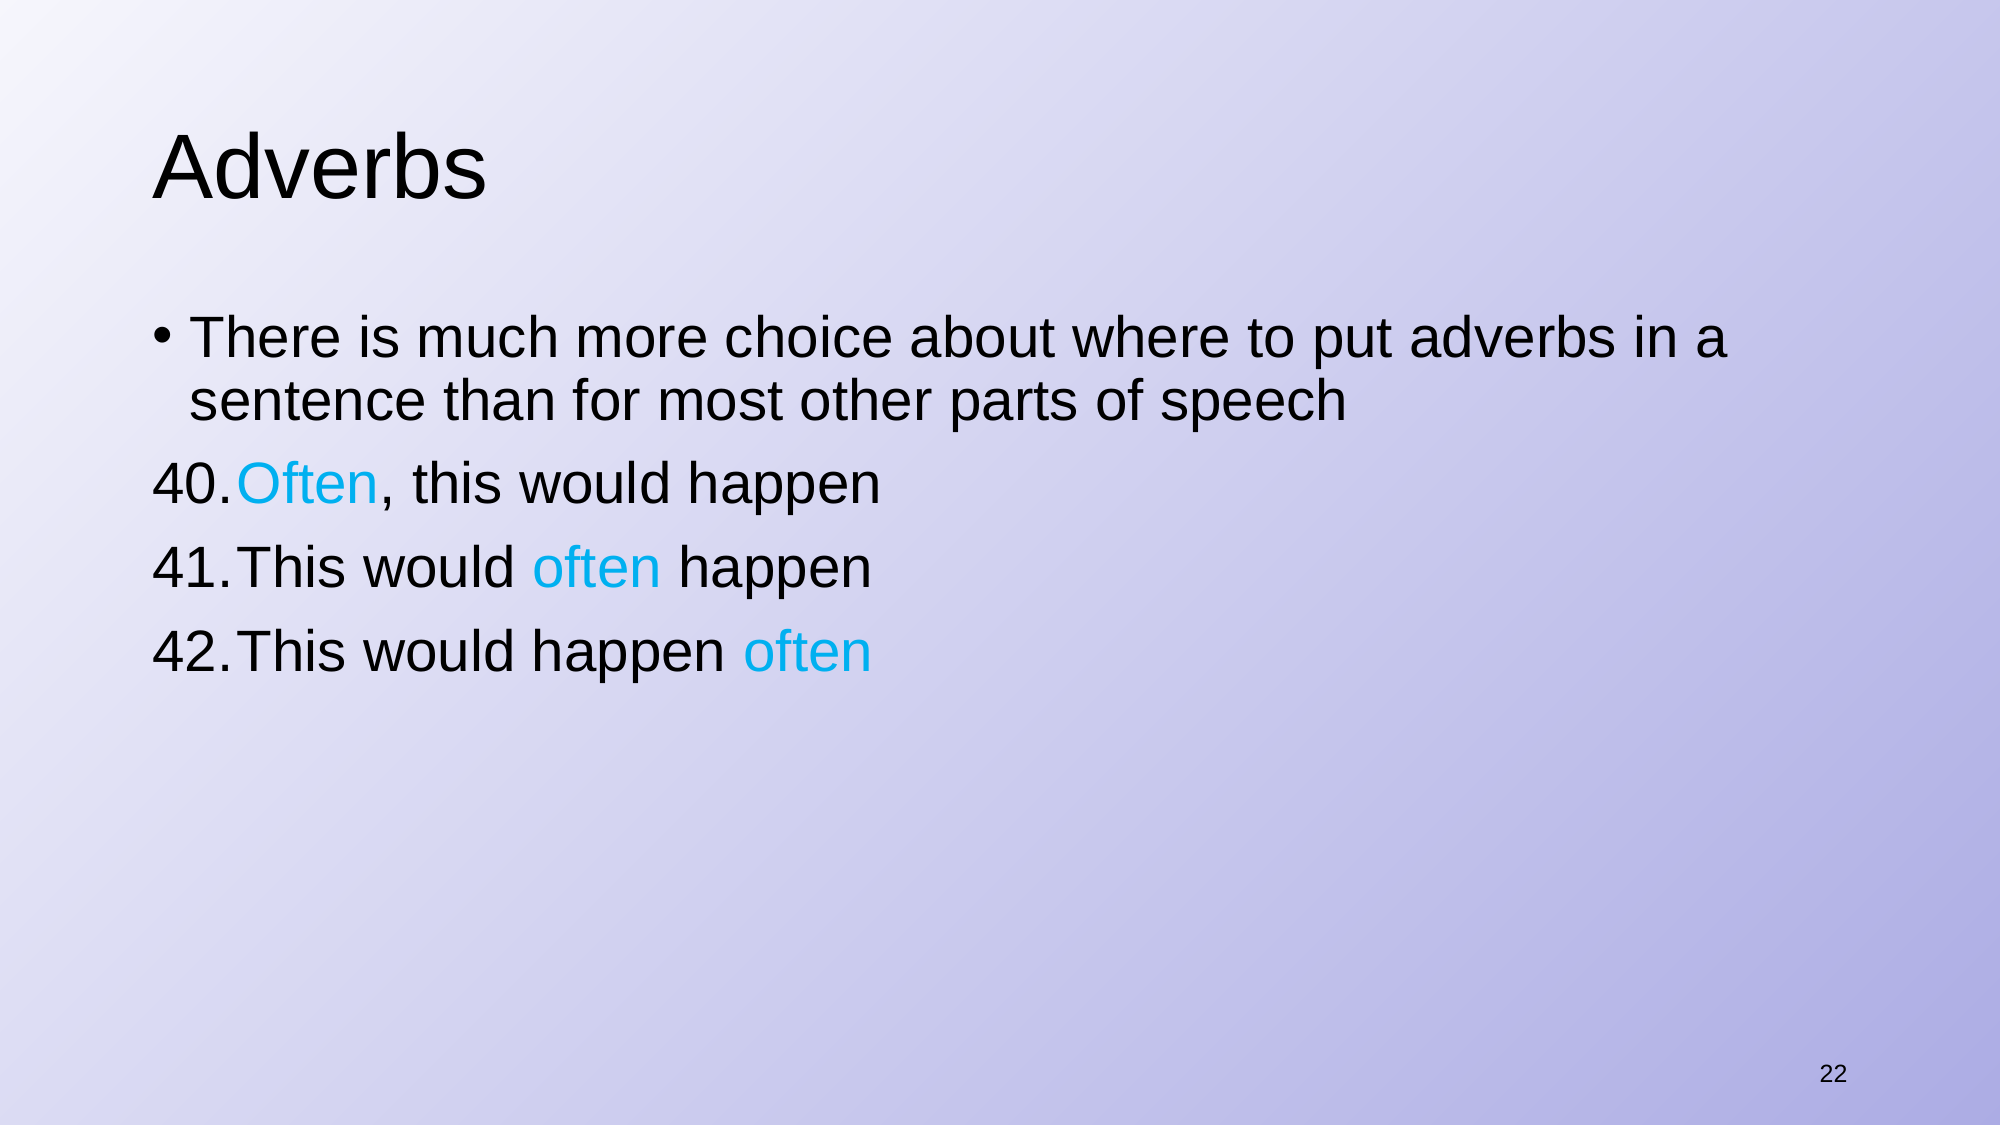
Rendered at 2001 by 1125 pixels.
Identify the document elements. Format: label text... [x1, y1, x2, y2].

slide_number 22 [1412, 1042, 1863, 1103]
list There is much more choice about where to put adverbs in a sentence than for most other parts of speech ​Often, this would happen This would often happen This would happen often [137, 299, 1863, 1014]
title Adverbs [137, 59, 1863, 278]
